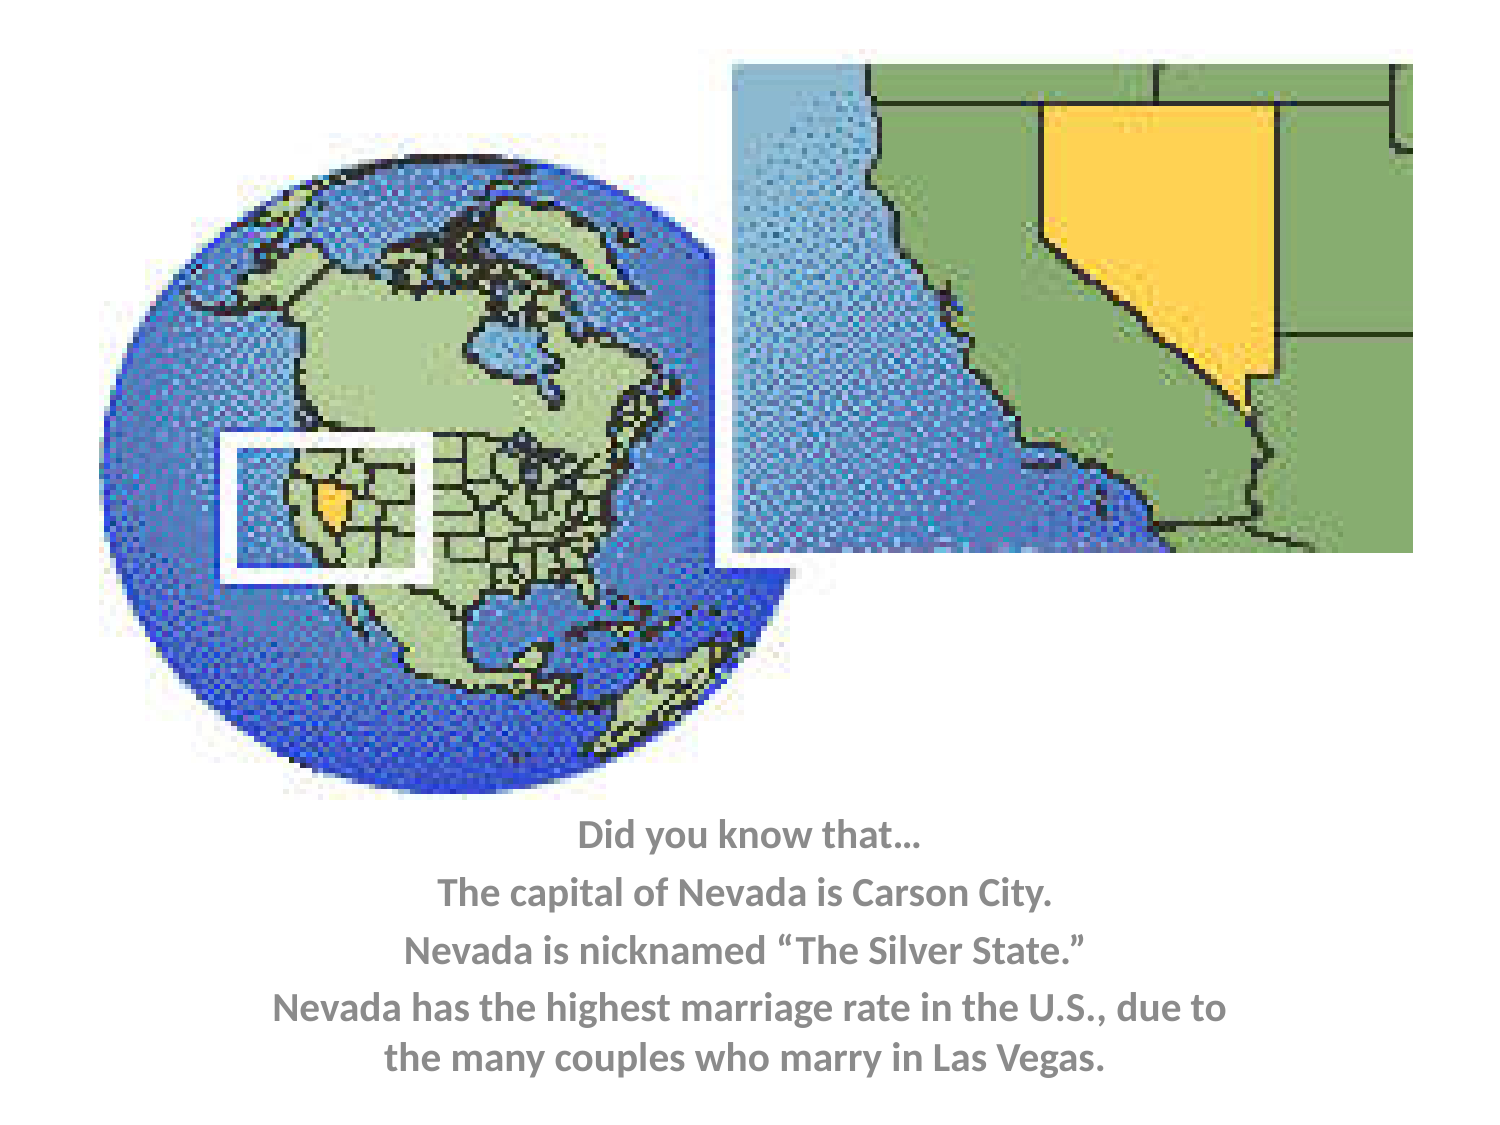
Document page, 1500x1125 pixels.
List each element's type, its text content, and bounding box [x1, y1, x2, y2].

picture [99, 49, 1413, 801]
subtitle Did you know that… The capital of Nevada is Carson City. Nevada is nicknamed “The Silver State.” Nevada has the highest marriage rate in the U.S., due to the many couples who marry in Las Vegas. [225, 810, 1275, 1088]
